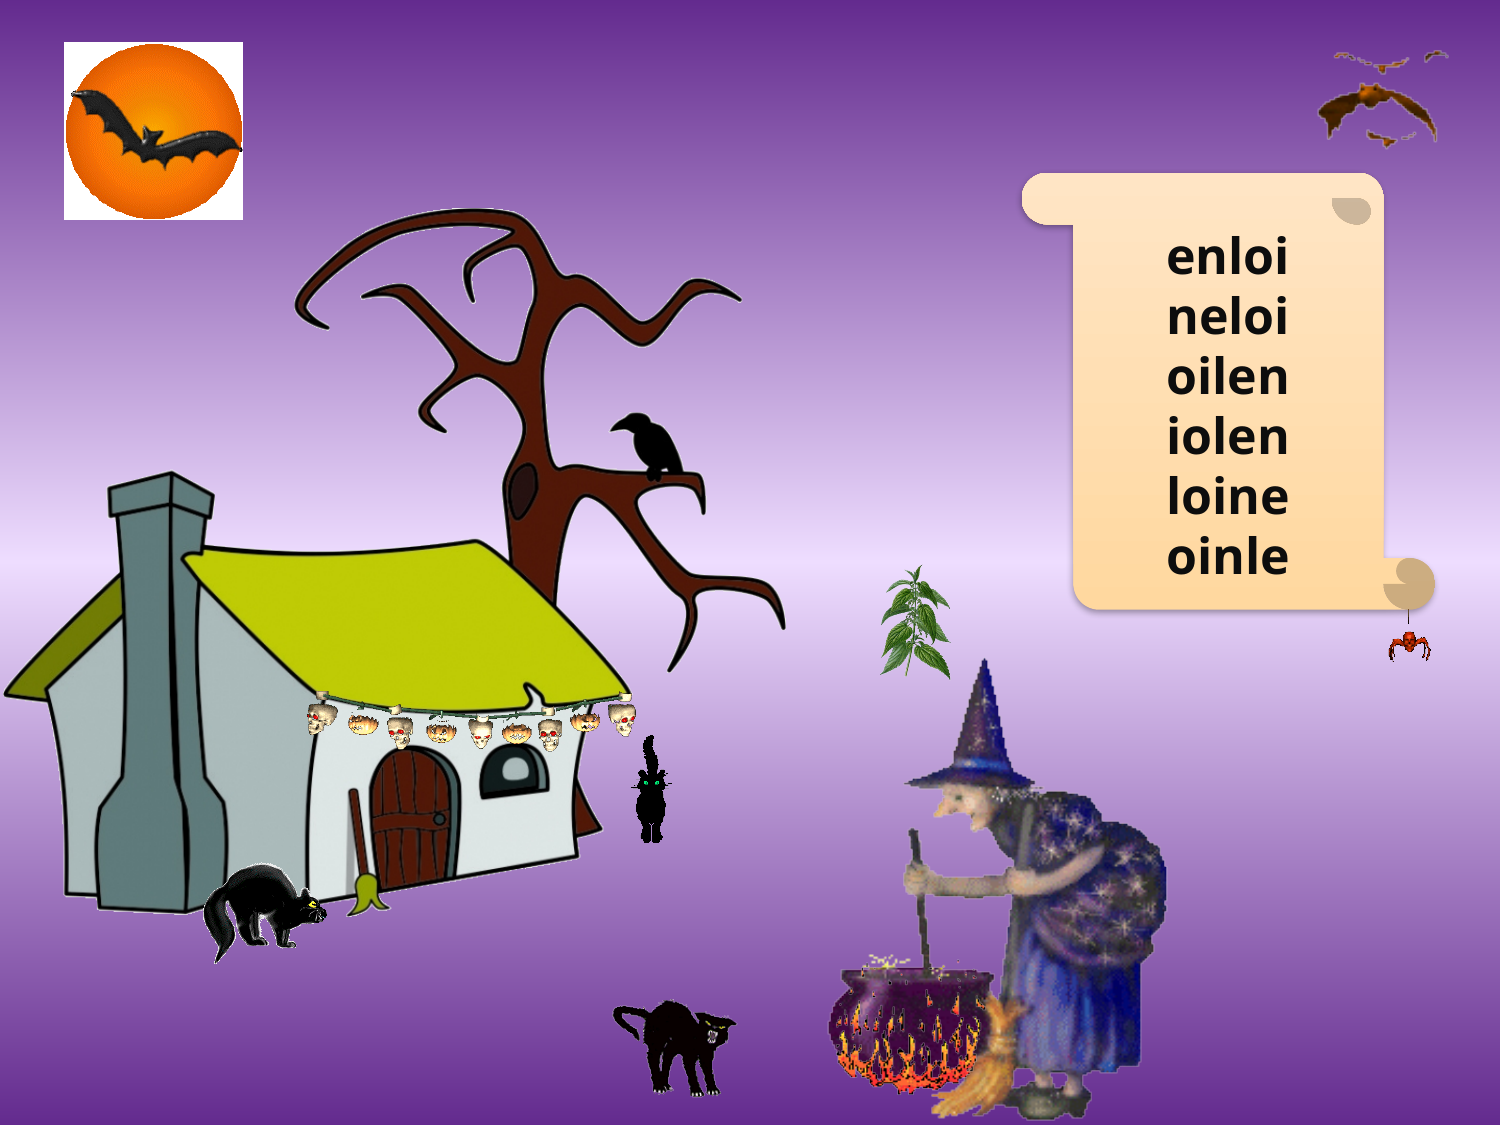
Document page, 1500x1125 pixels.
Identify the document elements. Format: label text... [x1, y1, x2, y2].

picture [818, 562, 1176, 1125]
picture [3, 42, 786, 965]
text_box enloi neloi oilen iolen loine oinle [1021, 172, 1436, 610]
picture [1304, 42, 1466, 162]
picture [1378, 609, 1448, 669]
picture [608, 987, 746, 1107]
